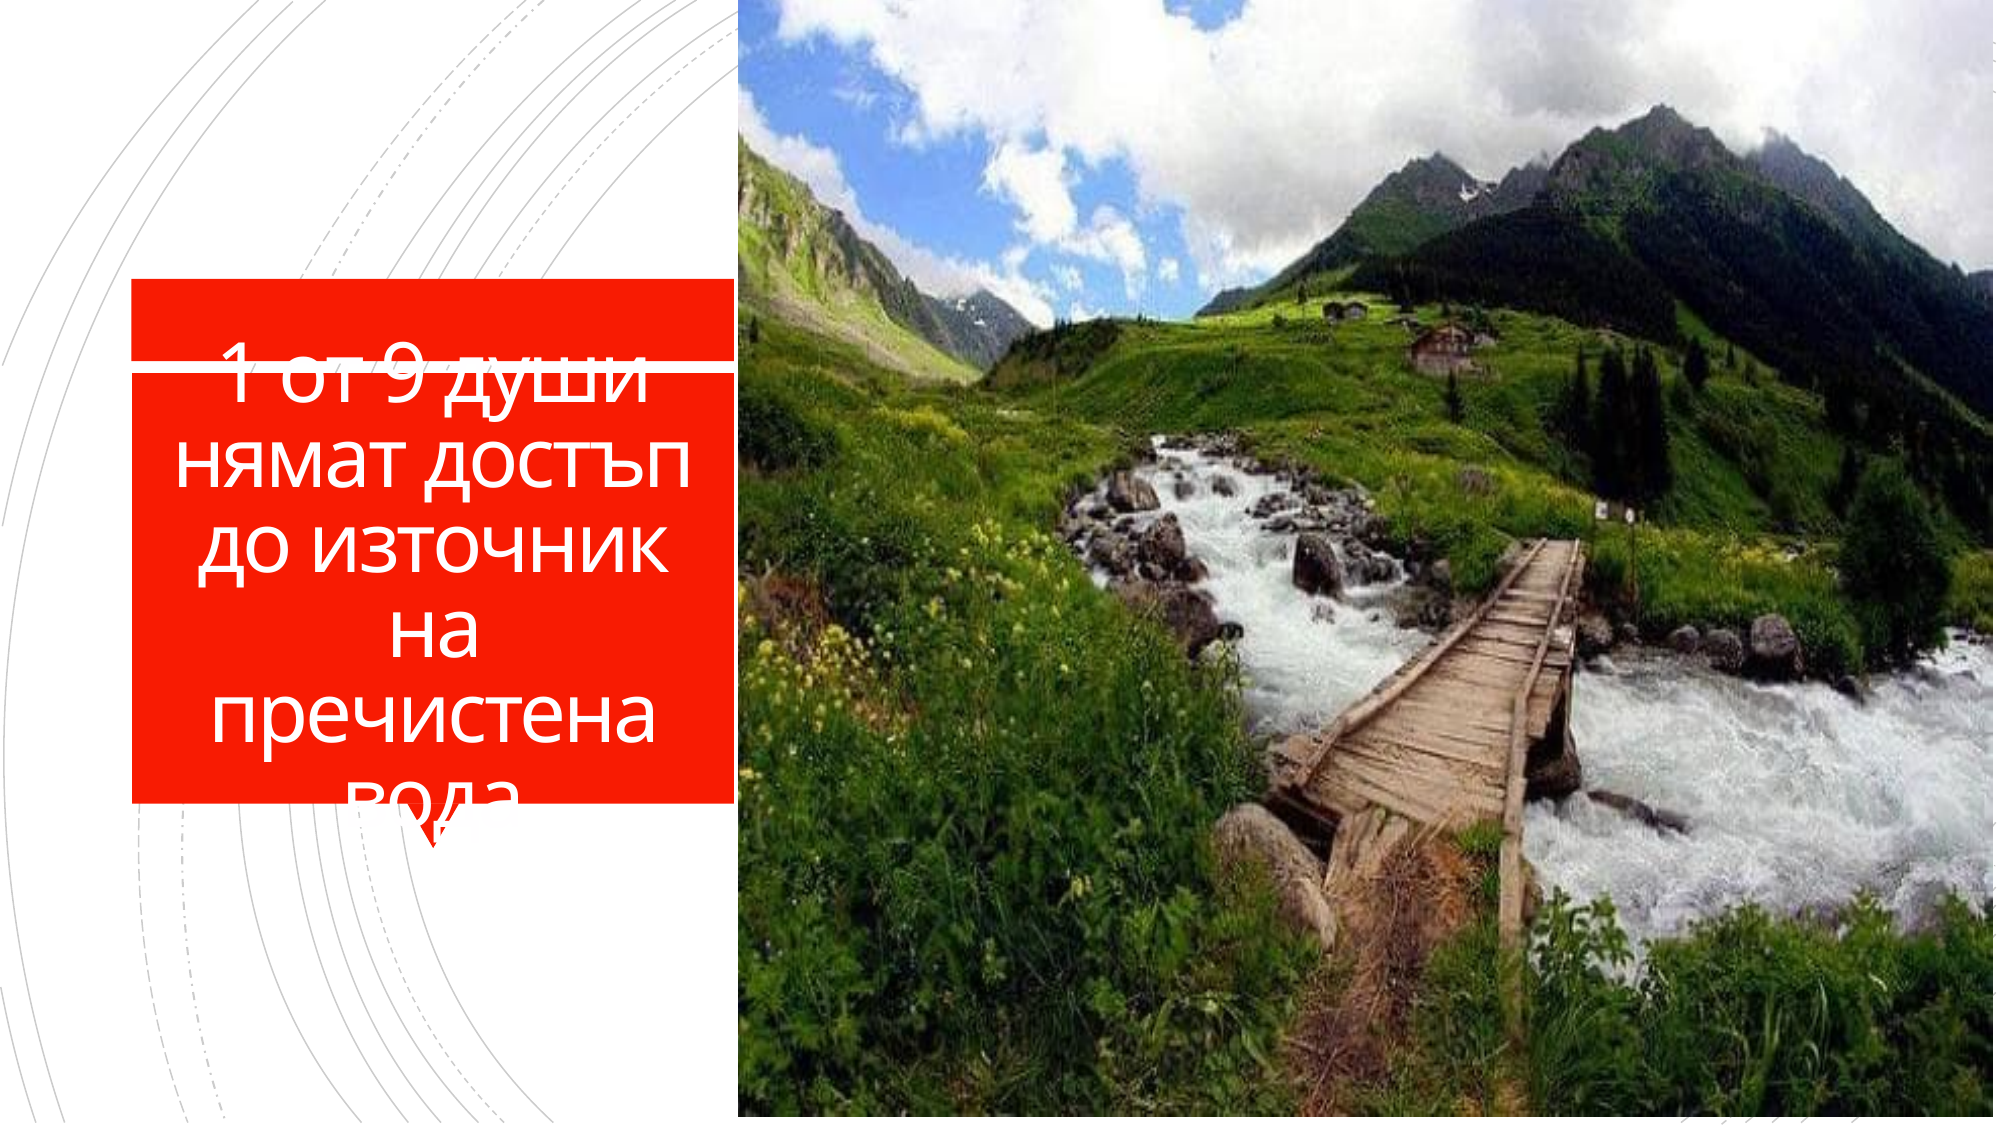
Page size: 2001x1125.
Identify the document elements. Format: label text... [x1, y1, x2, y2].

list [737, 0, 1993, 1118]
title 1 от 9 души нямат достъп до източник на пречистена вода [145, 387, 721, 792]
